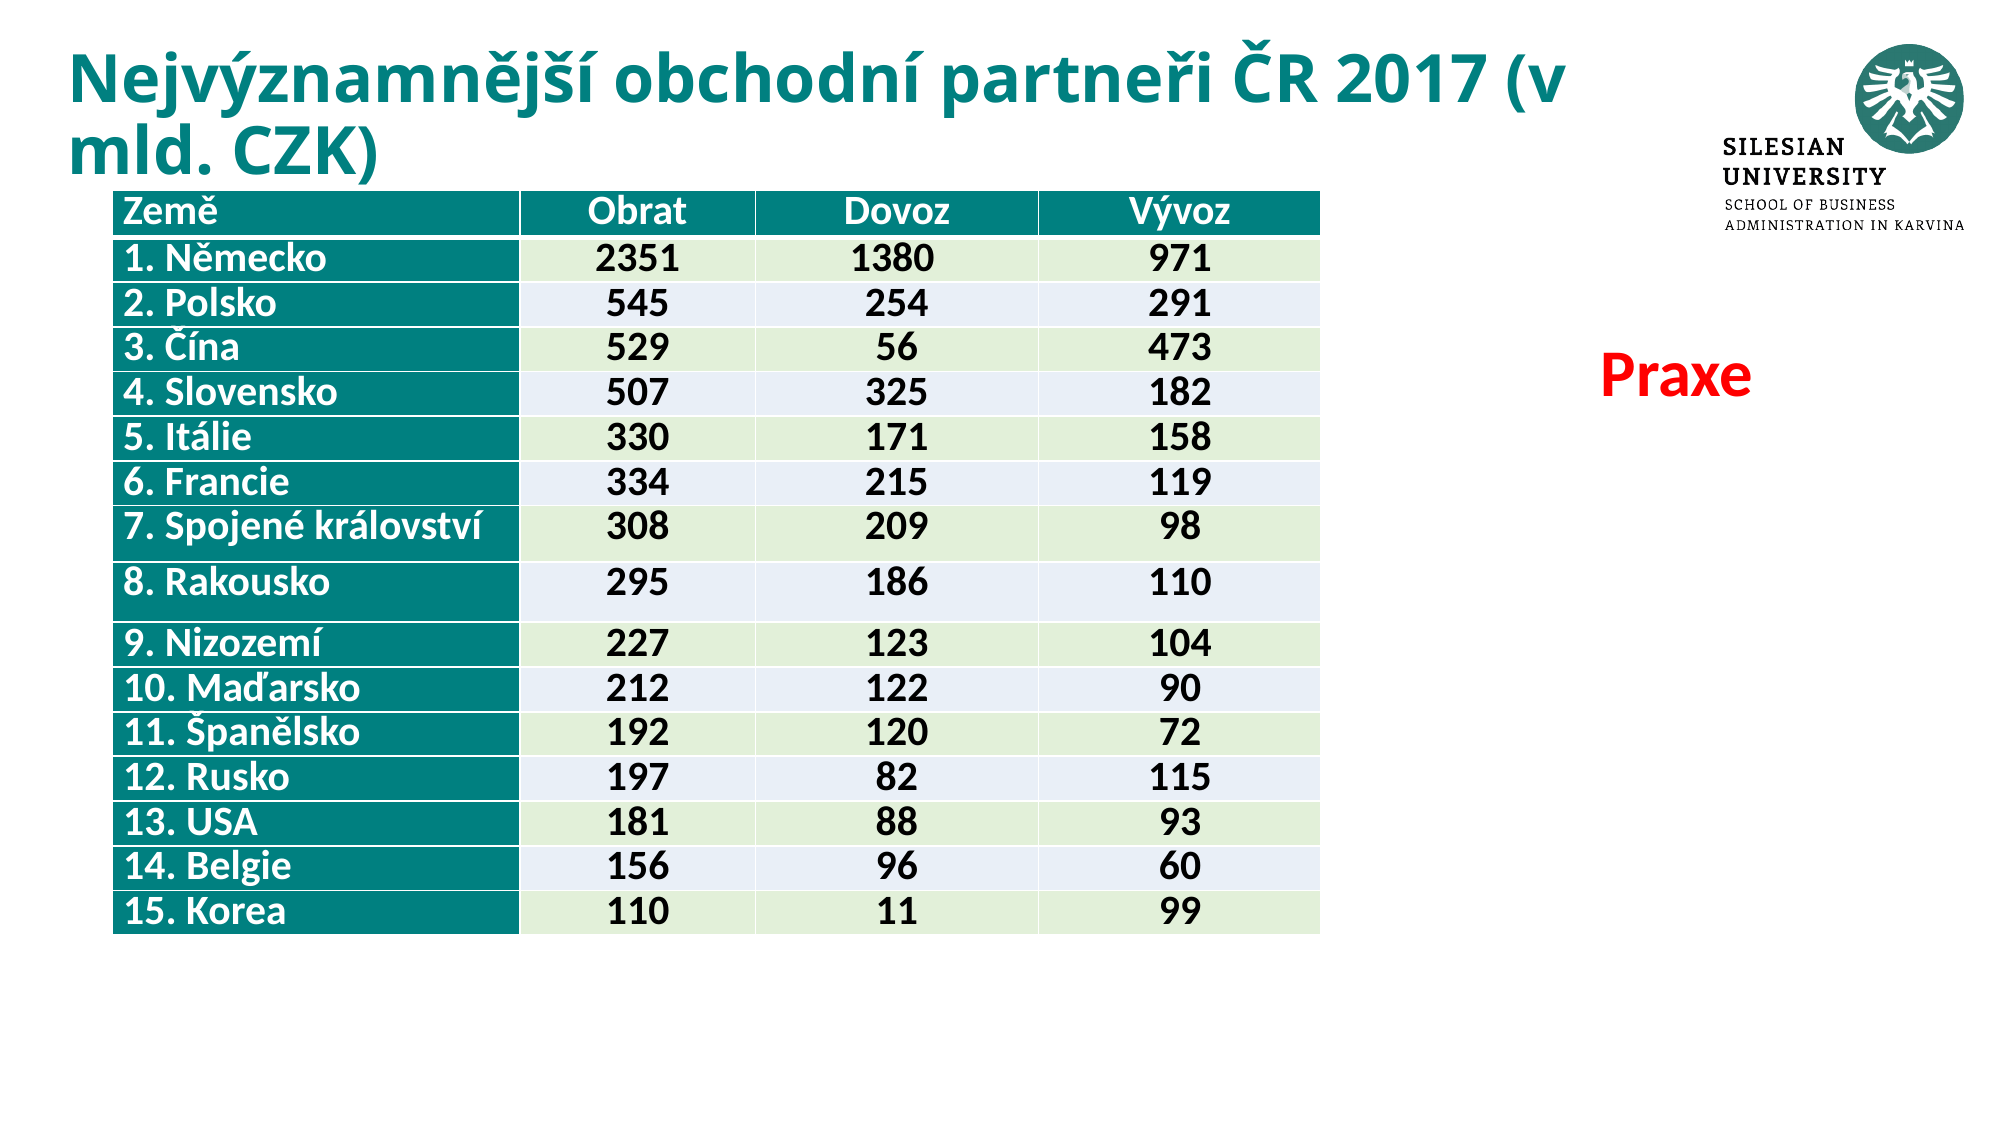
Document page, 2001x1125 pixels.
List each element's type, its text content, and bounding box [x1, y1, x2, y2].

table_cell 197 [521, 757, 755, 800]
table_cell 7. Spojené království [113, 506, 519, 561]
table_cell 8. Rakousko [113, 563, 519, 621]
table_cell 96 [756, 847, 1038, 890]
table_cell 4. Slovensko [113, 372, 519, 415]
table_cell 99 [1039, 891, 1320, 934]
table_cell 98 [1039, 506, 1320, 561]
table_cell 529 [521, 328, 755, 371]
table_cell 119 [1039, 462, 1320, 505]
table_cell 60 [1039, 847, 1320, 890]
table_cell 104 [1039, 623, 1320, 666]
table_cell 6. Francie [113, 462, 519, 505]
table_cell 334 [521, 462, 755, 505]
table_cell 209 [756, 506, 1038, 561]
table_cell 123 [756, 623, 1038, 666]
table_cell 122 [756, 668, 1038, 711]
table_cell 330 [521, 417, 755, 460]
table_cell 93 [1039, 802, 1320, 845]
table_cell 545 [521, 283, 755, 326]
table_cell 181 [521, 802, 755, 845]
table_header Obrat [521, 191, 755, 235]
table_cell 507 [521, 372, 755, 415]
picture [1723, 44, 1964, 230]
table_cell 2. Polsko [113, 283, 519, 326]
table_cell 2351 [521, 240, 755, 281]
table_cell 3. Čína [113, 328, 519, 371]
table_cell 308 [521, 506, 755, 561]
table_cell 120 [756, 713, 1038, 755]
table_cell 1. Německo [113, 240, 519, 281]
table_cell 158 [1039, 417, 1320, 460]
table_cell 215 [756, 462, 1038, 505]
table_cell 90 [1039, 668, 1320, 711]
table_cell 11. Španělsko [113, 713, 519, 755]
table_cell 115 [1039, 757, 1320, 800]
table_cell 13. USA [113, 802, 519, 845]
title Nejvýznamnější obchodní partneři ČR 2017 (v mld. CZK) [52, 8, 1657, 227]
table_cell 110 [521, 891, 755, 934]
table_cell 12. Rusko [113, 757, 519, 800]
table_cell 291 [1039, 283, 1320, 326]
table_cell 11 [756, 891, 1038, 934]
table_cell 473 [1039, 328, 1320, 371]
table_cell 295 [521, 563, 755, 621]
table_cell 88 [756, 802, 1038, 845]
table_cell 5. Itálie [113, 417, 519, 460]
table_cell 9. Nizozemí [113, 623, 519, 666]
table_cell 182 [1039, 372, 1320, 415]
table_cell 227 [521, 623, 755, 666]
table_cell 254 [756, 283, 1038, 326]
table_cell 82 [756, 757, 1038, 800]
table_cell 186 [756, 563, 1038, 621]
text_box Praxe [1524, 322, 1829, 417]
table_header Vývoz [1039, 191, 1320, 235]
table_cell 971 [1039, 240, 1320, 281]
table_cell 192 [521, 713, 755, 755]
table_cell 56 [756, 328, 1038, 371]
table_cell 1380 [756, 240, 1038, 281]
table_header Dovoz [756, 191, 1038, 235]
table_cell 212 [521, 668, 755, 711]
table_cell 15. Korea [113, 891, 519, 934]
table_cell 110 [1039, 563, 1320, 621]
table_cell 171 [756, 417, 1038, 460]
table_header Země [113, 191, 519, 235]
table_cell 156 [521, 847, 755, 890]
table_cell 14. Belgie [113, 847, 519, 890]
table_cell 72 [1039, 713, 1320, 755]
table_cell 10. Maďarsko [113, 668, 519, 711]
table_cell 325 [756, 372, 1038, 415]
